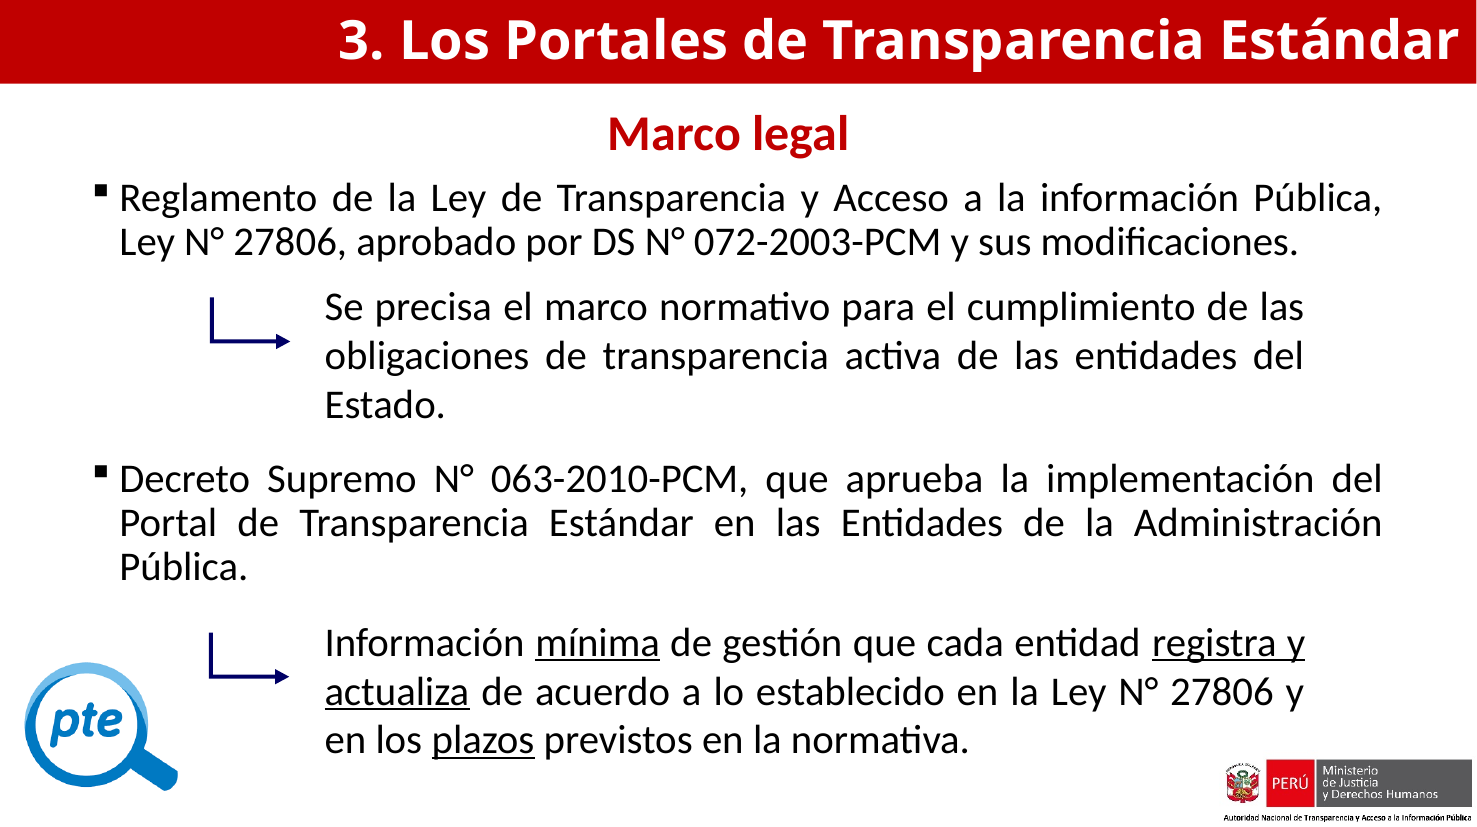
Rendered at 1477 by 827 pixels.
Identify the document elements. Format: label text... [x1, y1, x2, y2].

picture [24, 662, 178, 791]
text_box Se precisa el marco normativo para el cumplimiento de las obligaciones de transparencia activa de las entidades del Estado. [309, 296, 1321, 410]
text_box Información mínima de gestión que cada entidad registra y actualiza de acuerdo a lo establecido en la Ley N° 27806 y en los plazos previstos en la normativa. [309, 632, 1321, 746]
text_box Marco legal [112, 99, 1346, 152]
text_box [208, 296, 293, 351]
title 3. Los Portales de Transparencia Estándar [0, 0, 1477, 84]
picture [1219, 750, 1477, 827]
text_box [207, 631, 292, 687]
list Reglamento de la Ley de Transparencia y Acceso a la información Pública, Ley N° 27806, aprobado por DS N° 072-2003-PCM y sus modificaciones. Decreto Supremo N° 063-2010-PCM, que aprueba la implementación del Portal de Transparencia Estándar en las Entidades de la Administración Pública. [76, 168, 1400, 750]
